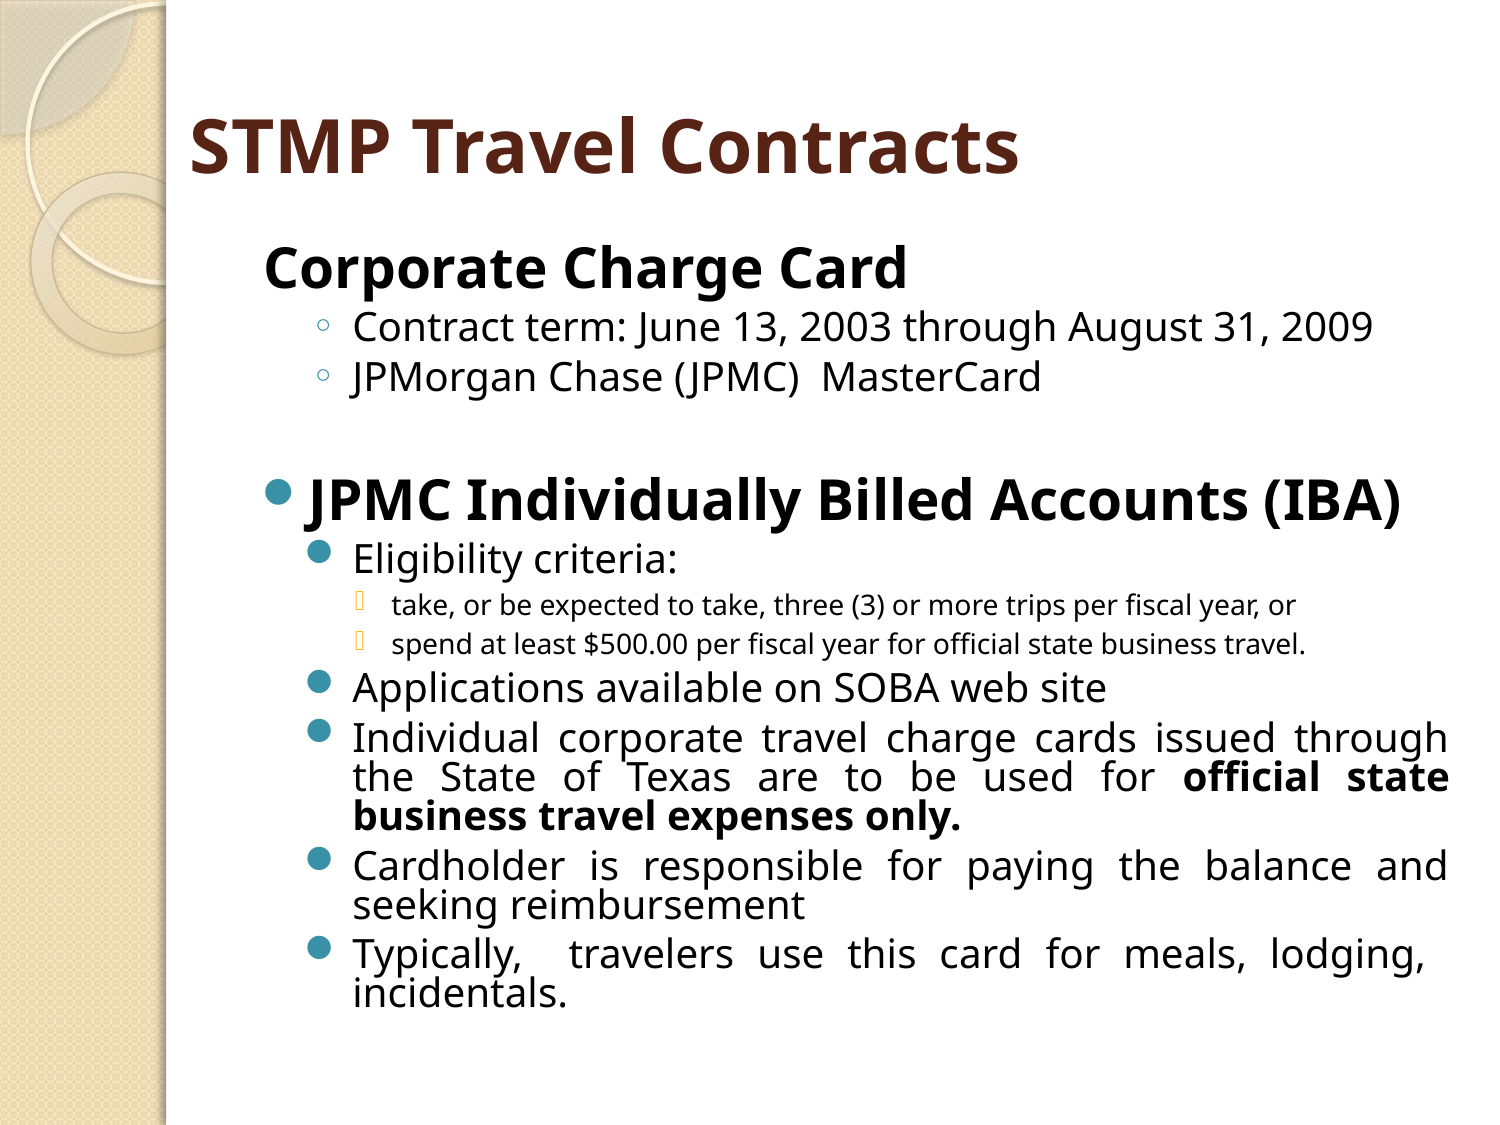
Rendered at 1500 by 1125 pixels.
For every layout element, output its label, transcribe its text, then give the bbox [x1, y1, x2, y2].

list Corporate Charge Card Contract term: June 13, 2003 through August 31, 2009 JPMorgan Chase (JPMC) MasterCard JPMC Individually Billed Accounts (IBA) Eligibility criteria: take, or be expected to take, three (3) or more trips per fiscal year, or spend at least $500.00 per fiscal year for official state business travel. Applications available on SOBA web site Individual corporate travel charge cards issued through the State of Texas are to be used for official state business travel expenses only. Cardholder is responsible for paying the balance and seeking reimbursement Typically, travelers use this card for meals, lodging, incidentals. [235, 237, 1466, 1026]
title STMP Travel Contracts [174, 50, 1388, 238]
